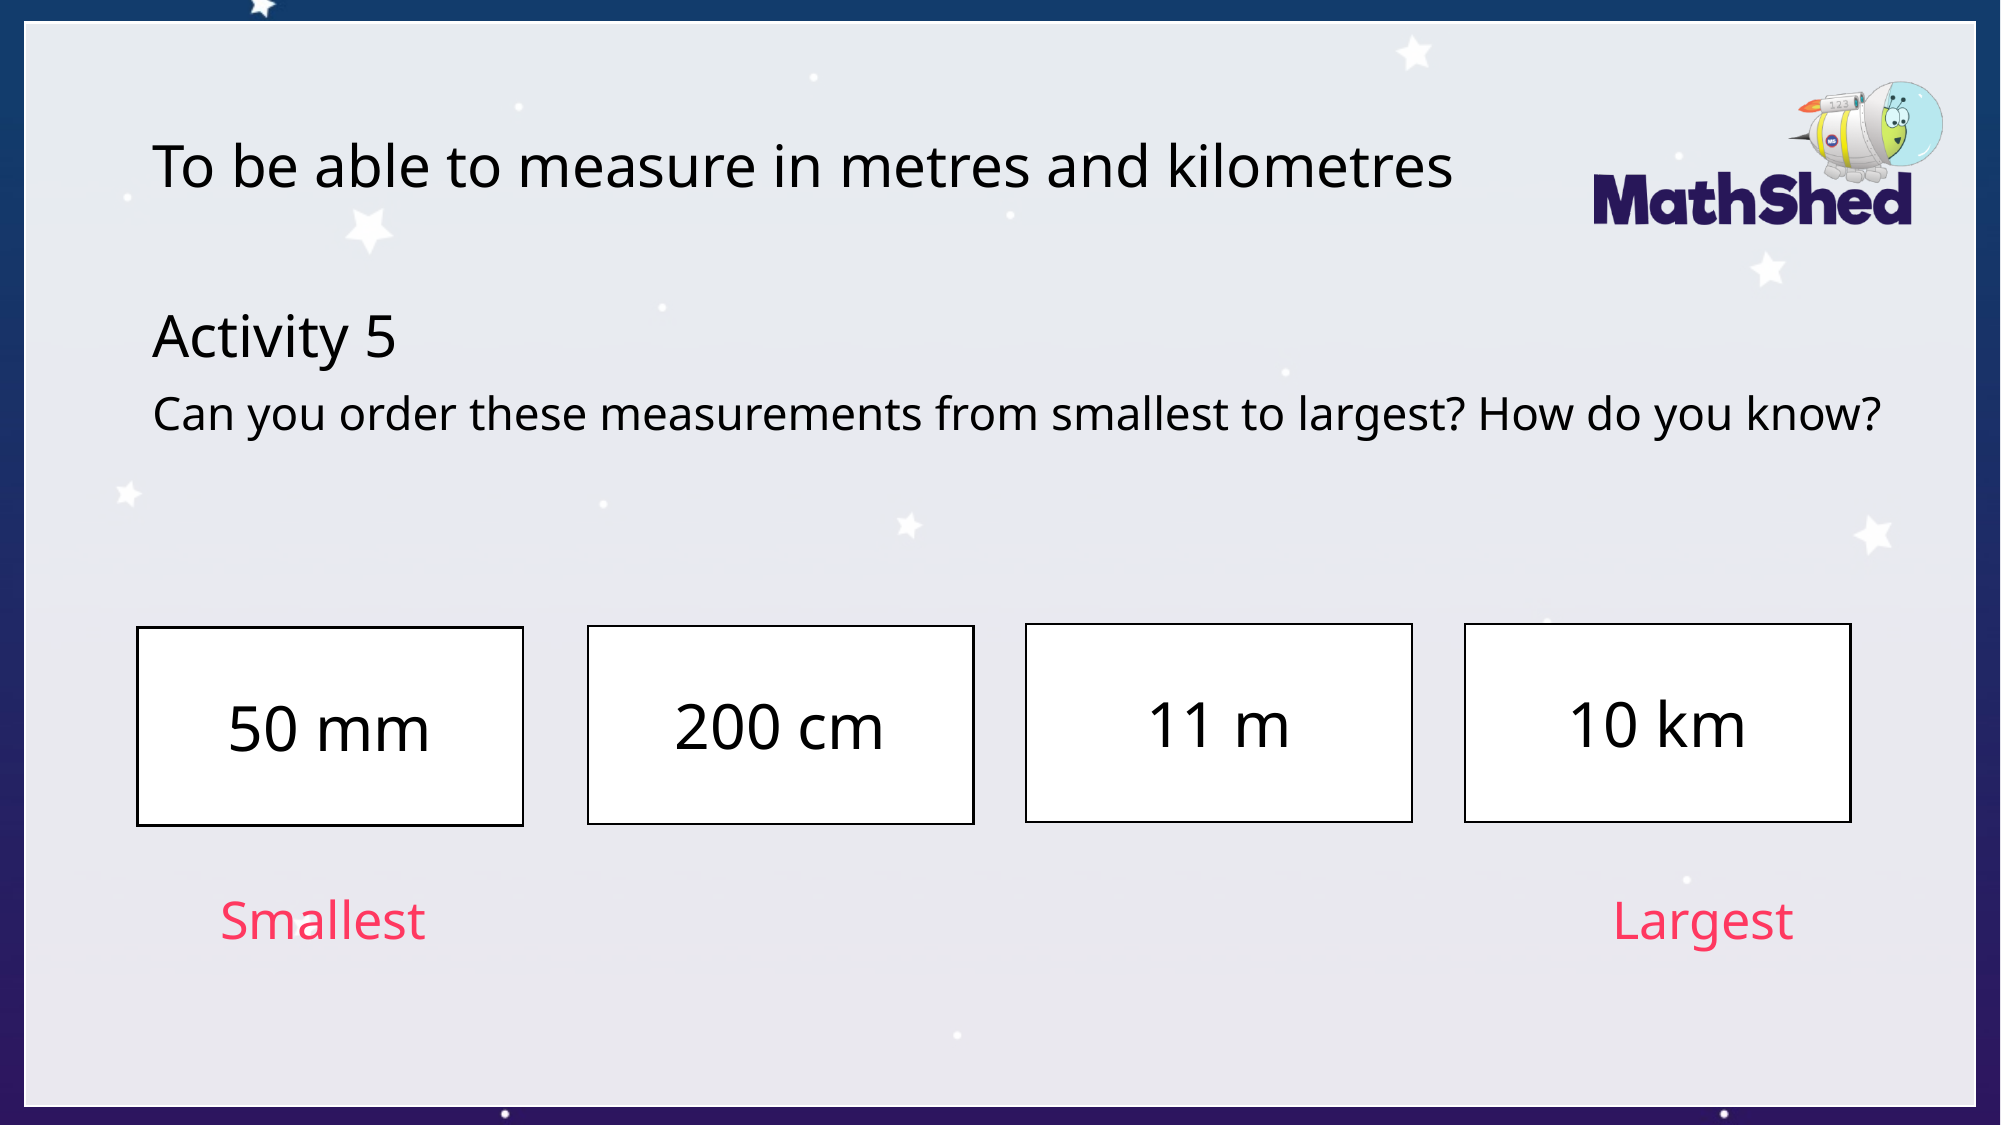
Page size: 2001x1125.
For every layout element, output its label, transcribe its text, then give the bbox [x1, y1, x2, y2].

text_box Smallest [205, 880, 456, 958]
text_box 50 mm [136, 626, 524, 827]
text_box Largest [1597, 880, 1824, 958]
text_box 200 cm [587, 625, 975, 825]
title To be able to measure in metres and kilometres [137, 59, 1578, 278]
list Activity 5 Can you order these measurements from smallest to largest? How do you know? [137, 299, 1950, 1014]
text_box 11 m [1025, 623, 1413, 823]
picture [0, 0, 2001, 1125]
text_box [1496, 387, 1648, 540]
text_box 10 km [1464, 623, 1852, 823]
